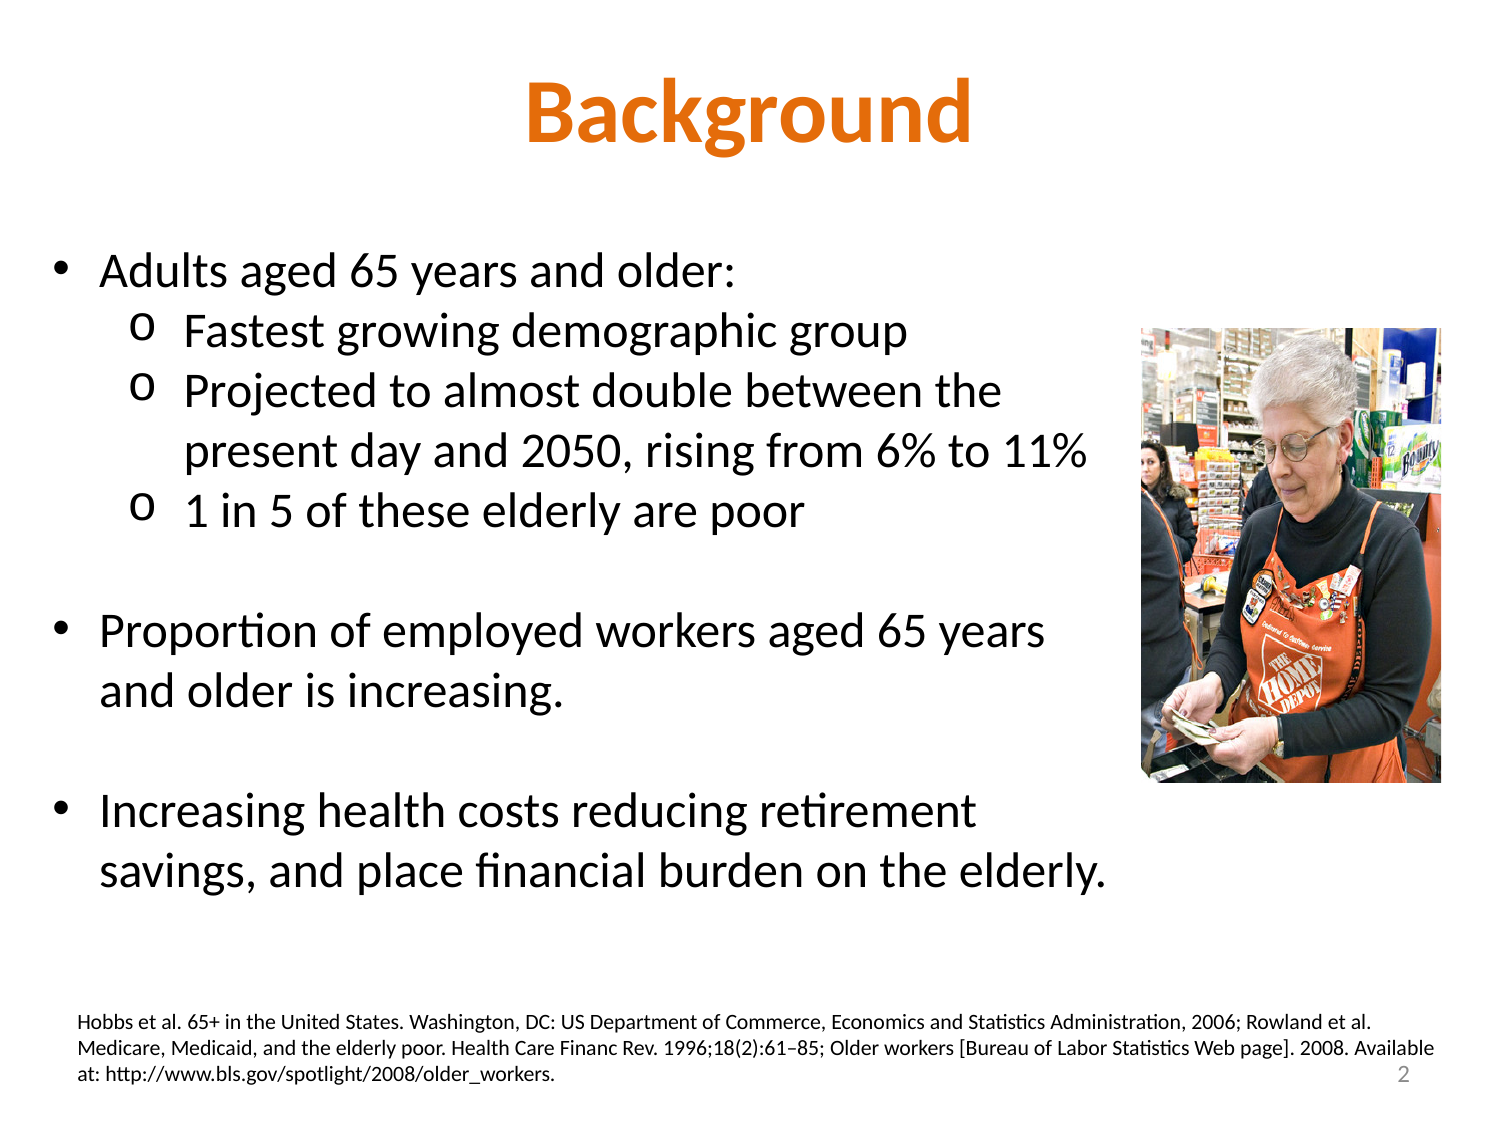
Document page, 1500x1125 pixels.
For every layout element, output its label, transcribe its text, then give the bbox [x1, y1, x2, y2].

slide_number 2 [1074, 1042, 1425, 1103]
text_box Hobbs et al. 65+ in the United States. Washington, DC: US Department of Commerce, Economics and Statistics Administration, 2006; Rowland et al. Medicare, Medicaid, and the elderly poor. Health Care Financ Rev. 1996;18(2):61–85; Older workers [Bureau of Labor Statistics Web page]. 2008. Available at: http://www.bls.gov/spotlight/2008/older_workers. [62, 999, 1463, 1094]
picture [1140, 328, 1442, 784]
title Background [75, 12, 1425, 200]
text_box Adults aged 65 years and older: Fastest growing demographic group Projected to almost double between the present day and 2050, rising from 6% to 11% 1 in 5 of these elderly are poor Proportion of employed workers aged 65 years and older is increasing. Increasing health costs reducing retirement savings, and place financial burden on the elderly. [37, 200, 1138, 905]
